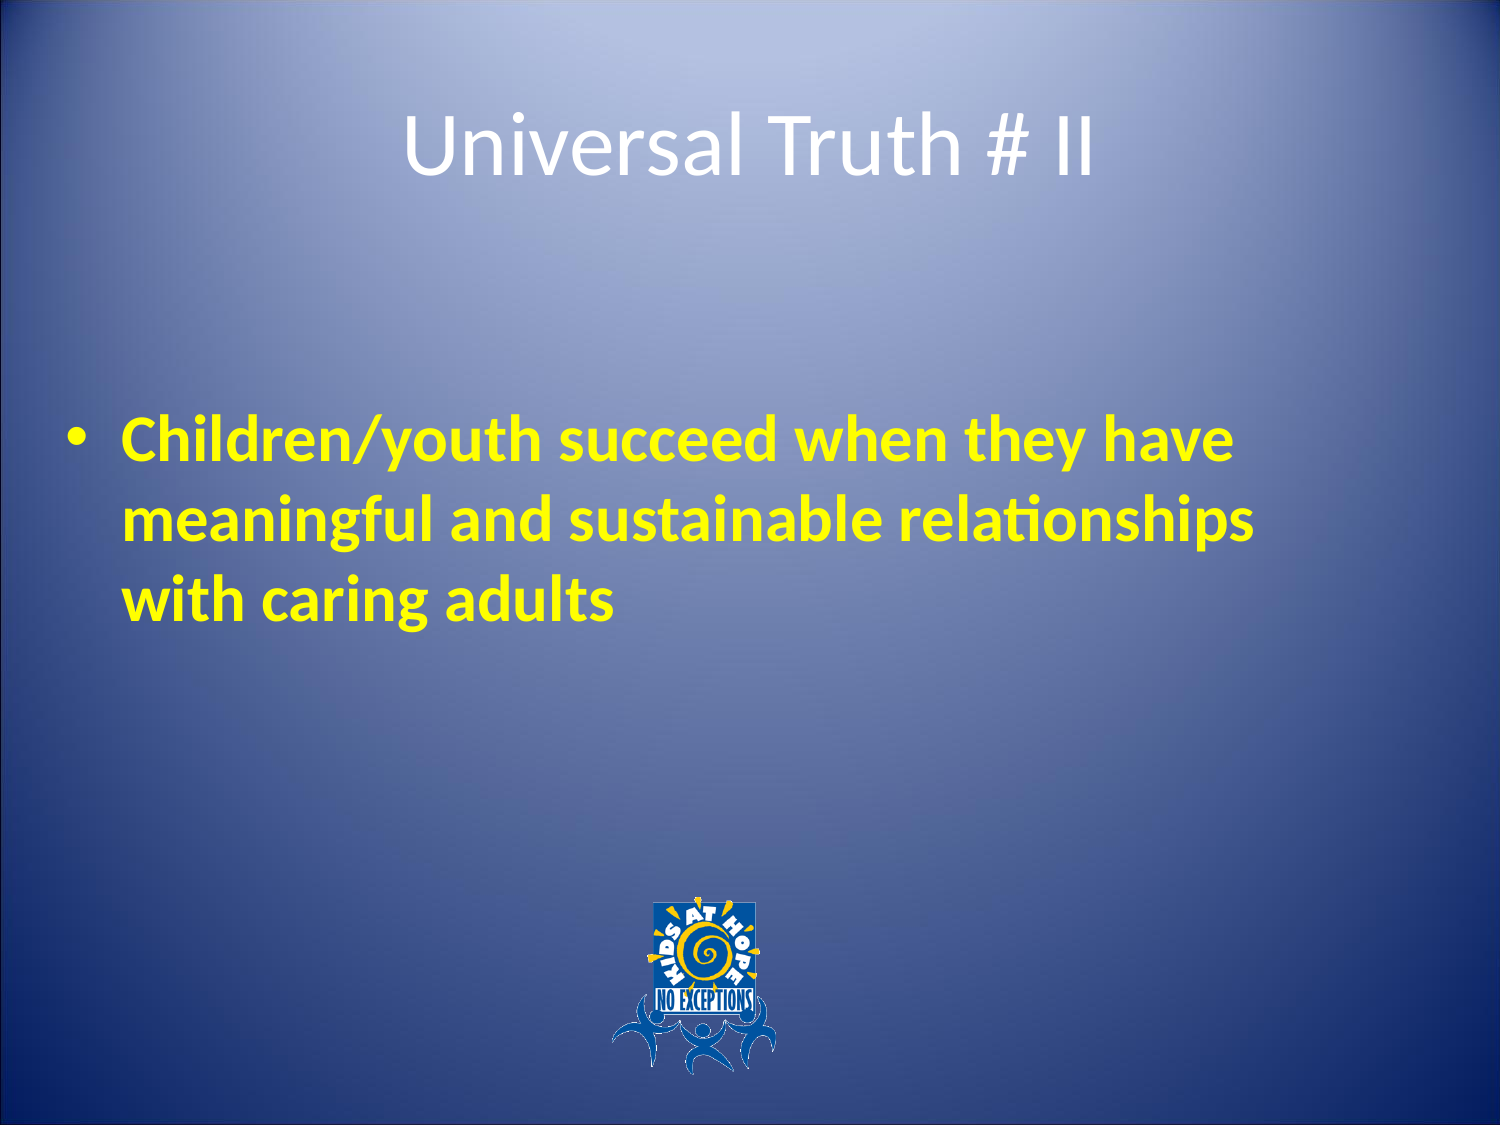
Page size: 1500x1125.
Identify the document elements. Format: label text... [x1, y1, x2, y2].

list Children/youth succeed when they have meaningful and sustainable relationships with caring adults [49, 387, 1401, 826]
title Universal Truth # II [74, 44, 1426, 233]
picture [0, 0, 1500, 1125]
